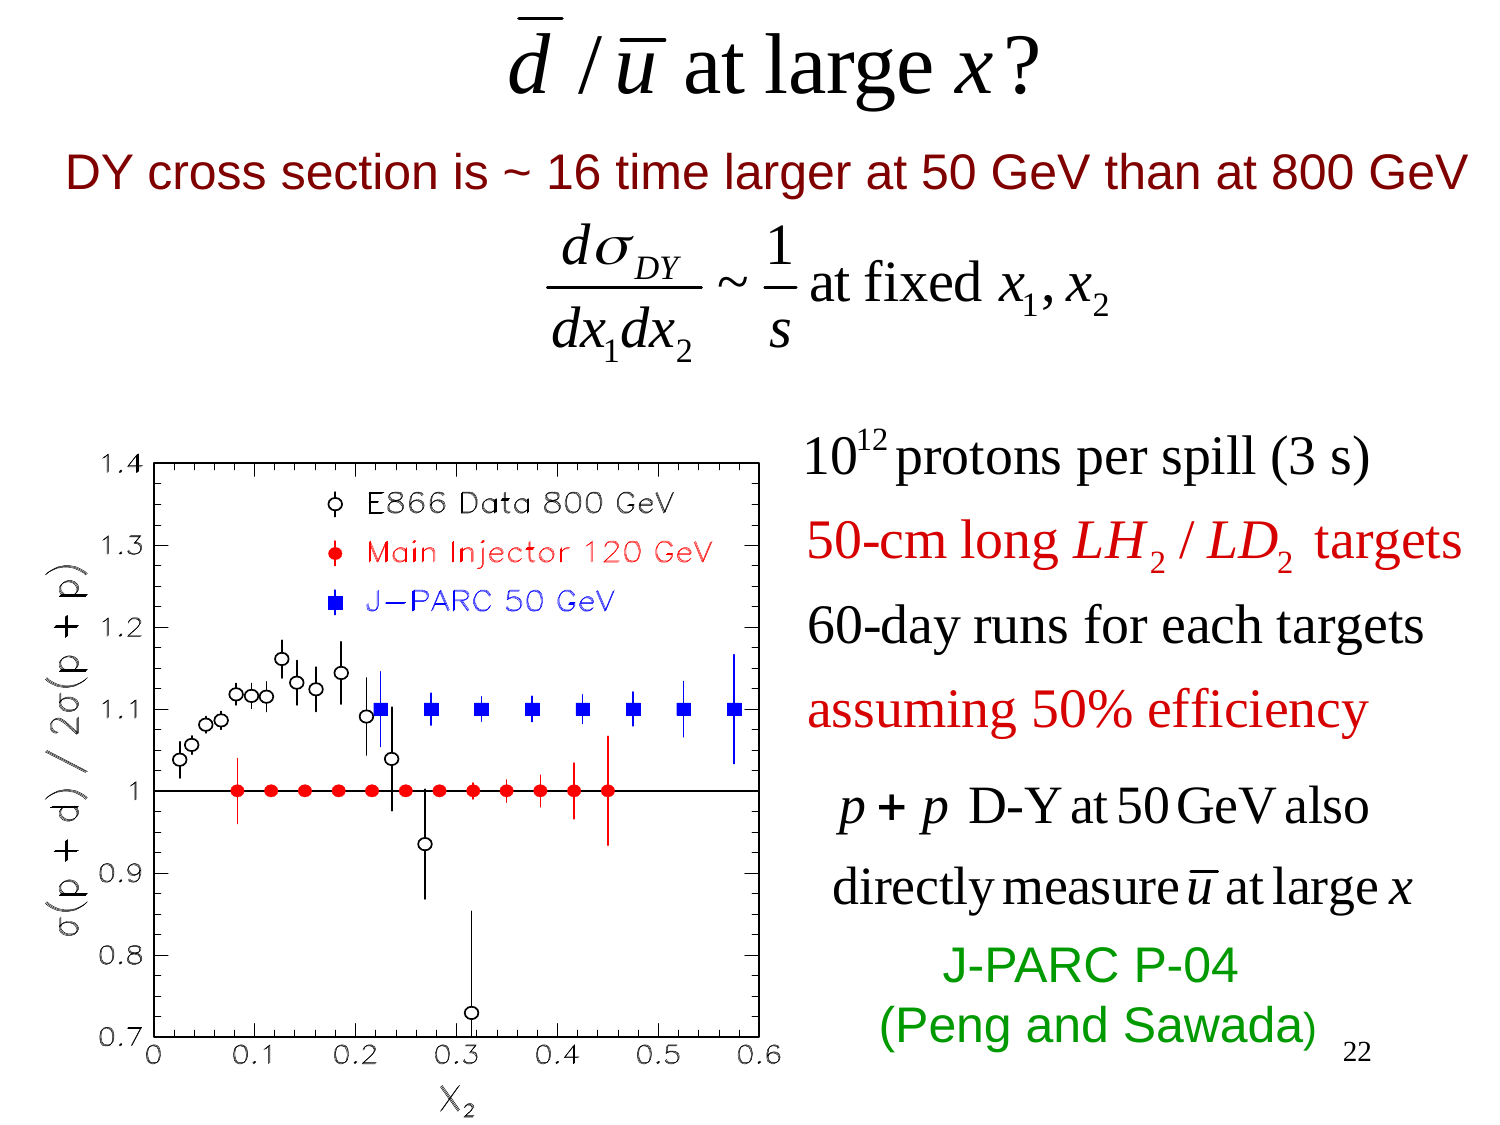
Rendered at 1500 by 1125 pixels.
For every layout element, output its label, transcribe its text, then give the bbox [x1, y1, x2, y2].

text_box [494, 0, 1056, 130]
text_box DY cross section is ~ 16 time larger at 50 GeV than at 800 GeV [50, 132, 1500, 208]
text_box J-PARC P-04 (Peng and Sawada) [861, 936, 1338, 1060]
slide_number 22 [1074, 1024, 1388, 1101]
picture [32, 374, 857, 1125]
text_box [537, 209, 1123, 376]
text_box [824, 774, 1422, 929]
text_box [799, 414, 1476, 751]
